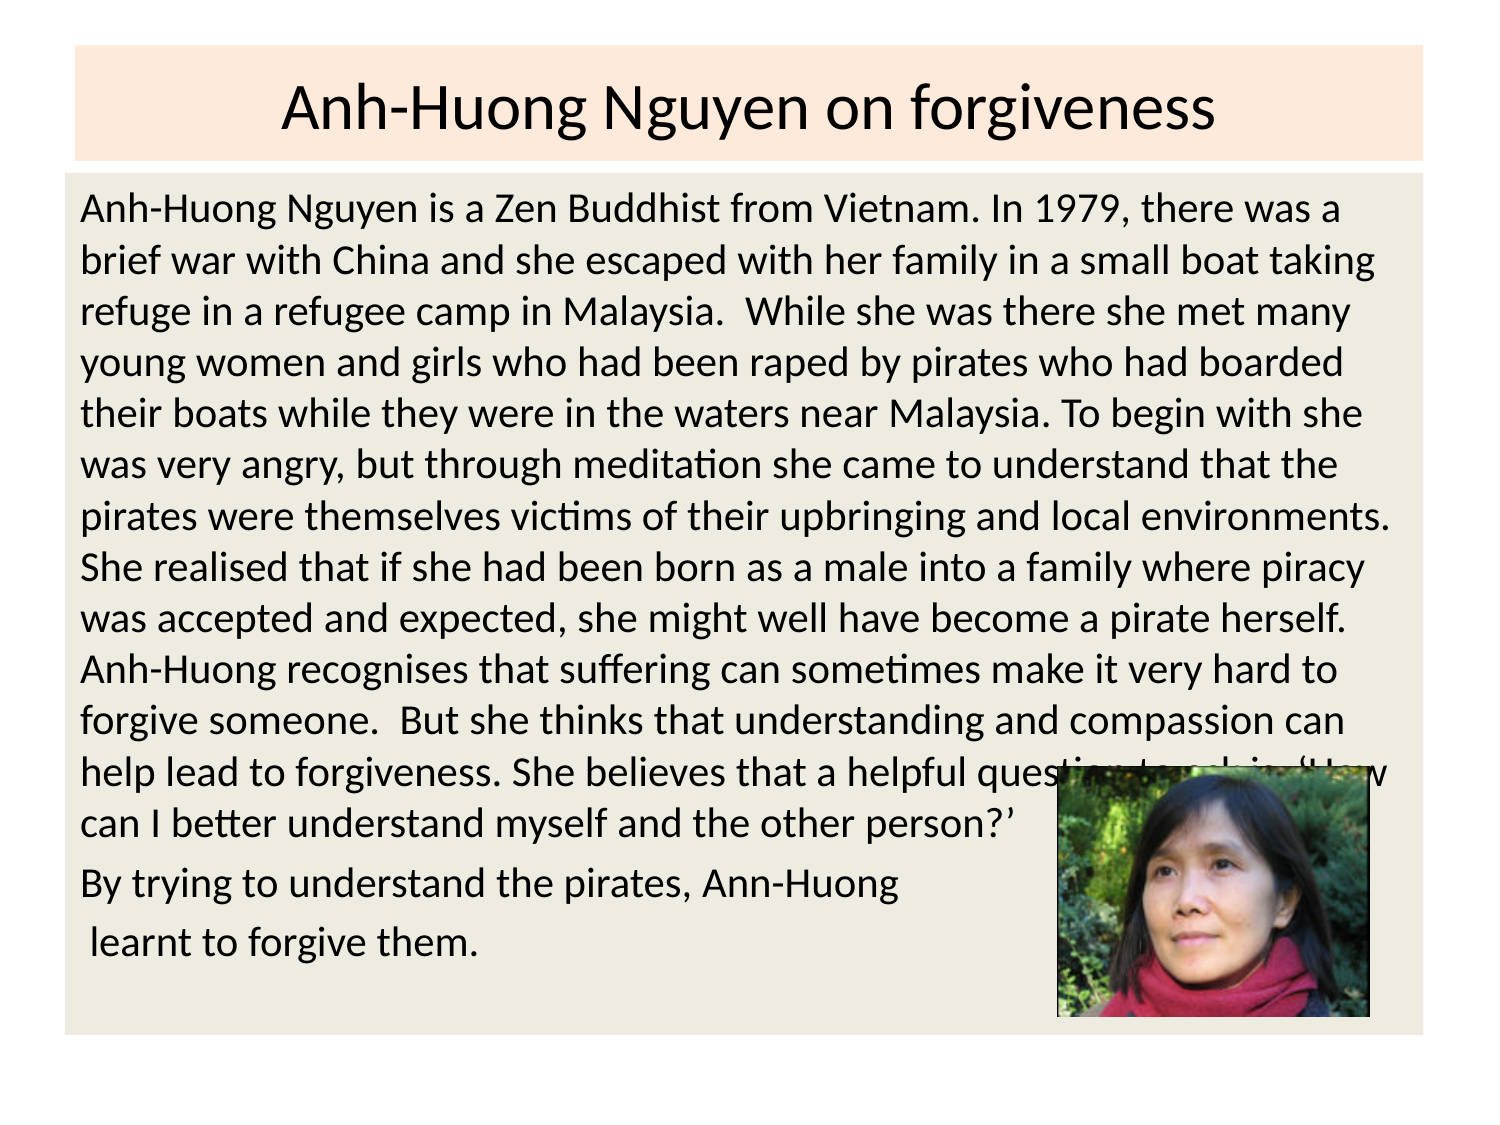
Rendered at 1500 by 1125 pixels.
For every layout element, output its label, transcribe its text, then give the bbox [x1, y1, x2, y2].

title Anh-Huong Nguyen on forgiveness [75, 45, 1424, 161]
picture [1056, 765, 1370, 1017]
list Anh-Huong Nguyen is a Zen Buddhist from Vietnam. In 1979, there was a brief war with China and she escaped with her family in a small boat taking refuge in a refugee camp in Malaysia. While she was there she met many young women and girls who had been raped by pirates who had boarded their boats while they were in the waters near Malaysia. To begin with she was very angry, but through meditation she came to understand that the pirates were themselves victims of their upbringing and local environments. She realised that if she had been born as a male into a family where piracy was accepted and expected, she might well have become a pirate herself. Anh-Huong recognises that suffering can sometimes make it very hard to forgive someone. But she thinks that understanding and compassion can help lead to forgiveness. She believes that a helpful question to ask is, ‘How can I better understand myself and the other person?’ By trying to understand the pirates, Ann-Huong learnt to forgive them. [64, 172, 1424, 1035]
